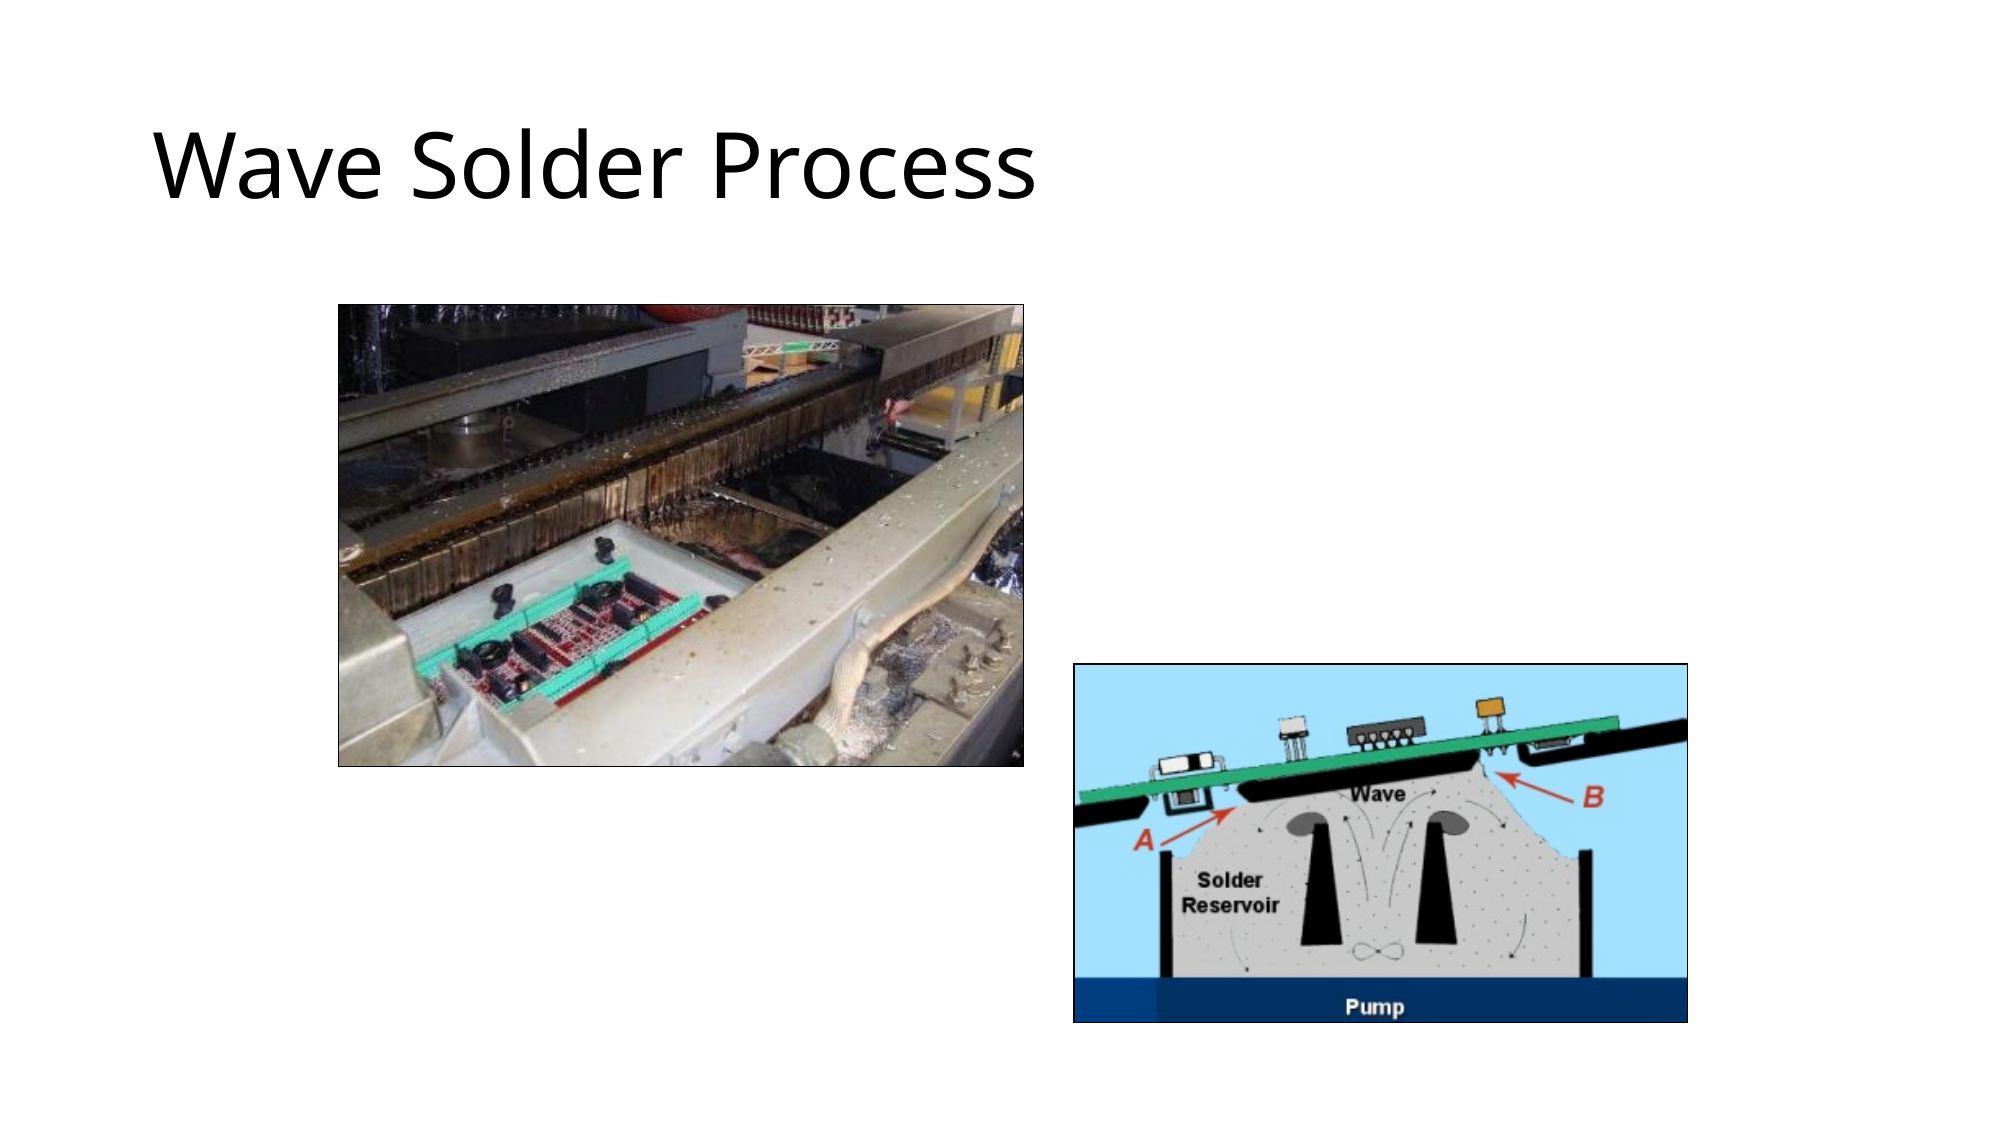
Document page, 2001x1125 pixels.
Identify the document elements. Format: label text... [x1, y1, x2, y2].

picture [1074, 664, 1687, 1023]
text_box Wave Solder Process [137, 59, 1863, 278]
picture [337, 303, 1024, 767]
